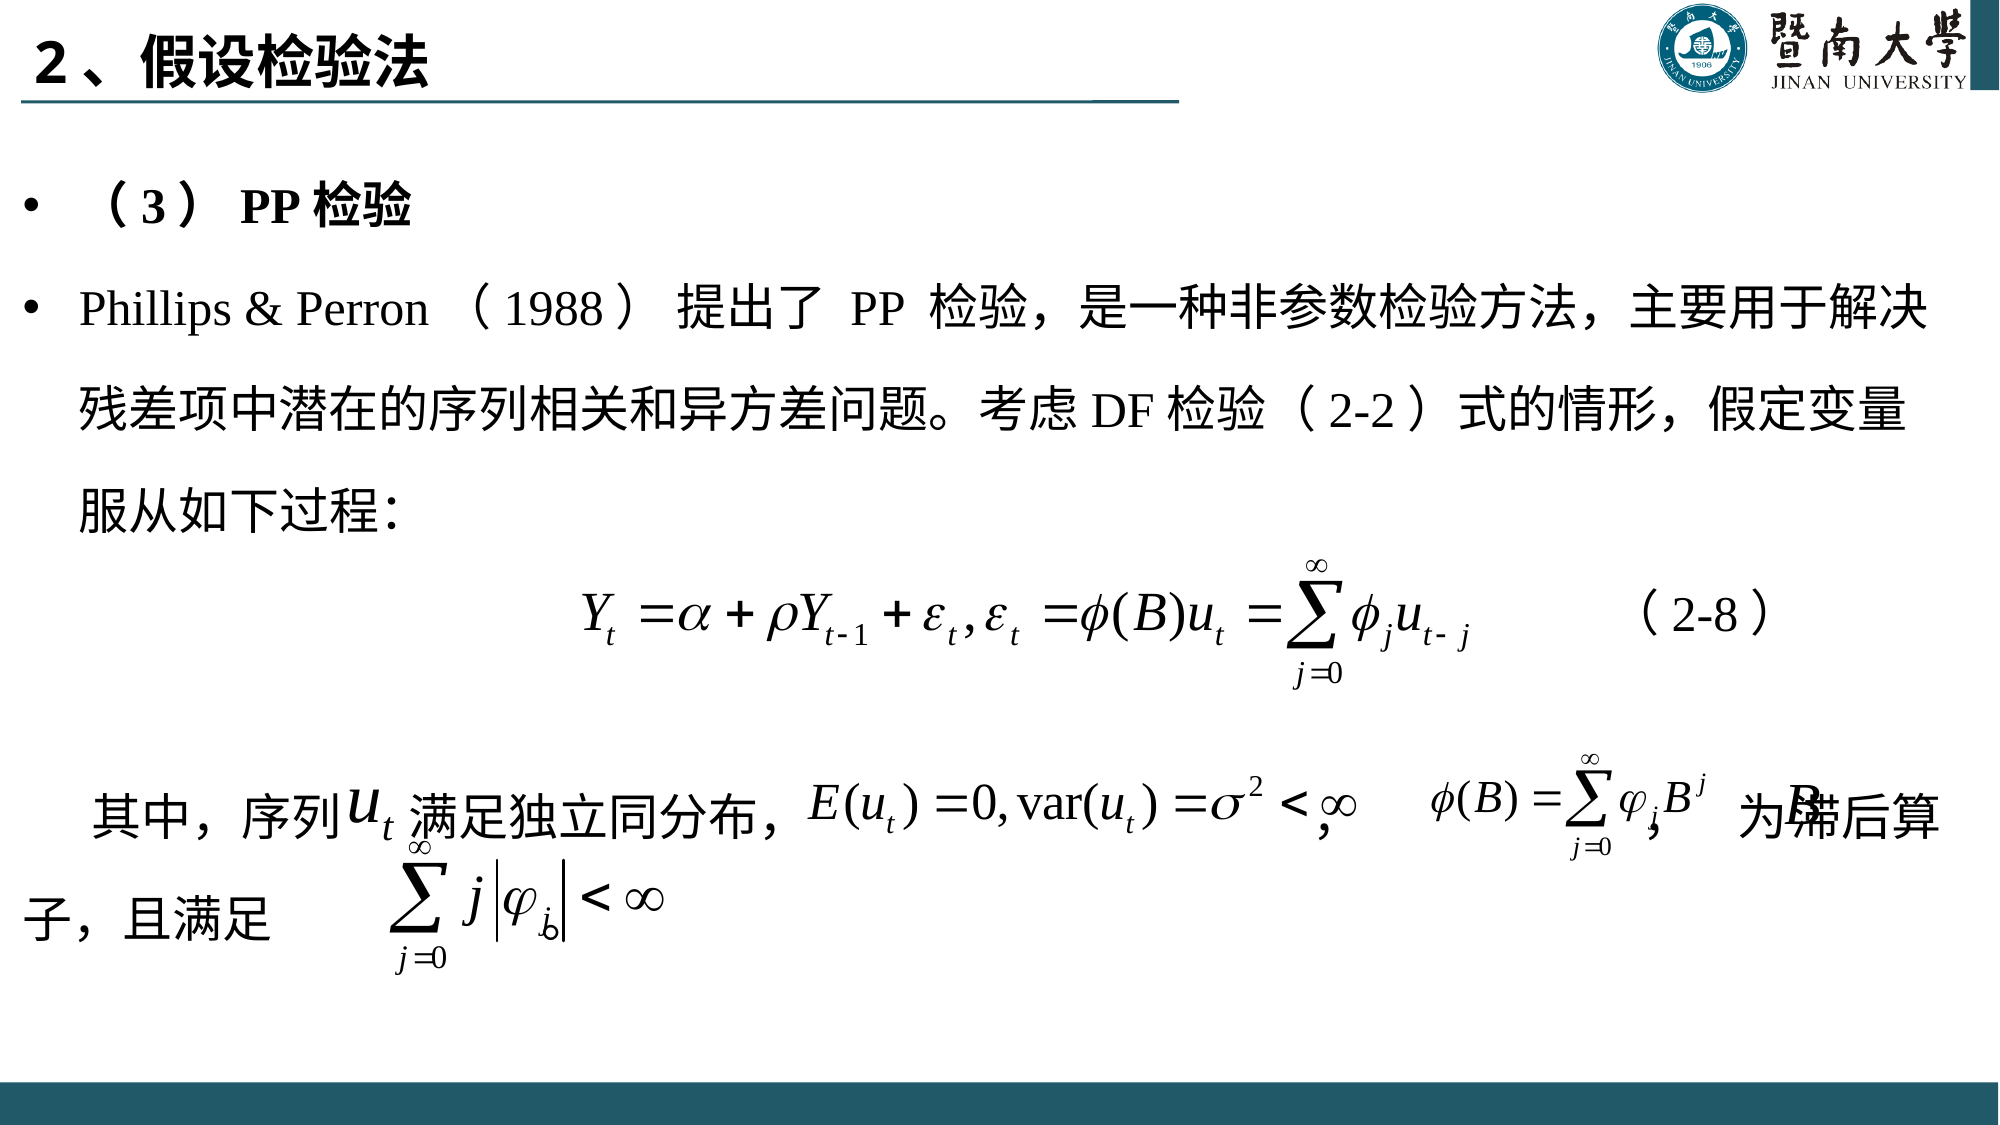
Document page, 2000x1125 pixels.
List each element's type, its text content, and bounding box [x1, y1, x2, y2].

text_box （3）PP检验 Phillips & Perron（1988） 提出了 PP 检验，是一种非参数检验方法，主要用于解决残差项中潜在的序列相关和异方差问题。考虑DF检验（2-2）式的情形，假定变量服从如下过程： （2-8） 其中，序列 满足独立同分布， ， ， 为滞后算子，且满足 。 [7, 124, 1960, 956]
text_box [574, 538, 1490, 701]
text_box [798, 762, 1368, 846]
picture [1657, 3, 1967, 93]
title 2、假设检验法 [19, 0, 906, 124]
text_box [337, 751, 410, 858]
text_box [380, 819, 677, 987]
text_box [1424, 735, 1721, 871]
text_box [1773, 769, 1834, 835]
